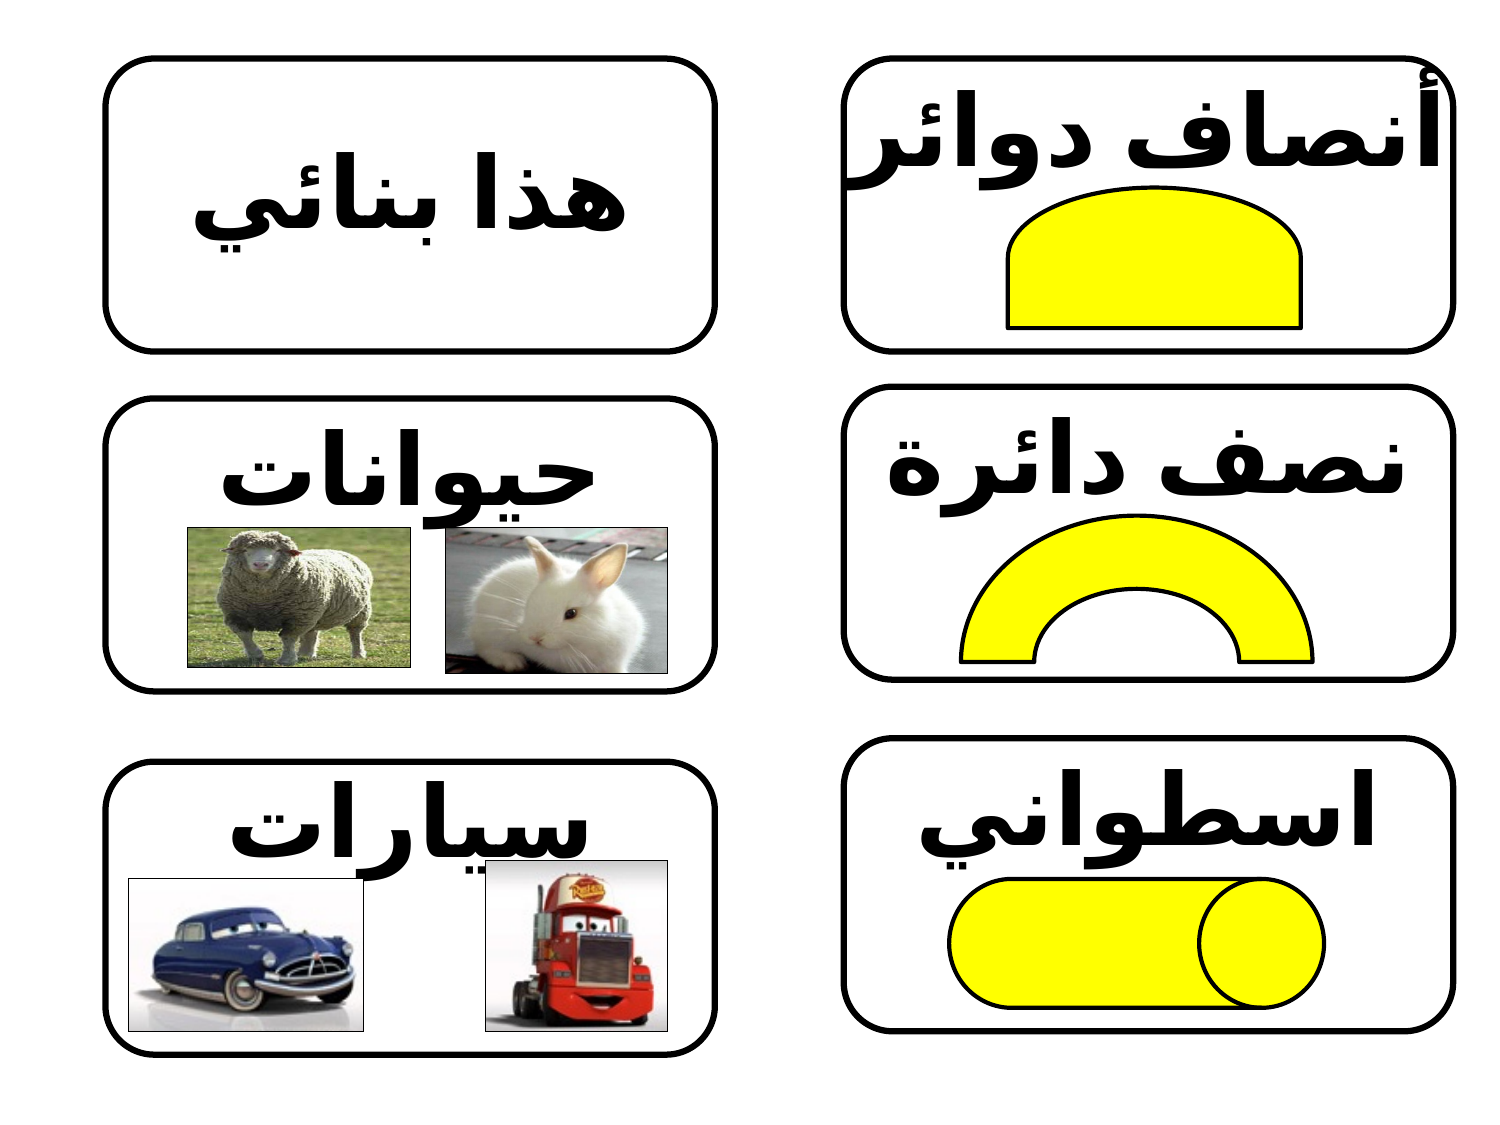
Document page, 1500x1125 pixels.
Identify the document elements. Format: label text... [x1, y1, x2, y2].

picture [187, 527, 411, 669]
text_box [103, 56, 717, 121]
picture [445, 527, 669, 674]
text_box [841, 522, 1456, 682]
text_box [841, 873, 1456, 1034]
text_box سيارات [93, 750, 727, 885]
text_box اسطواني [831, 738, 1465, 873]
text_box [841, 194, 1456, 354]
picture [128, 878, 364, 1032]
text_box [103, 534, 717, 694]
text_box [958, 513, 1315, 665]
text_box [947, 876, 1327, 1010]
picture [484, 860, 669, 1032]
text_box أنصاف دوائر [831, 58, 1465, 194]
text_box [1005, 185, 1303, 331]
text_box هذا بنائي [93, 121, 727, 257]
text_box [103, 885, 717, 1057]
text_box نصف دائرة [831, 386, 1465, 522]
text_box [103, 257, 717, 354]
text_box حيوانات [93, 398, 727, 534]
